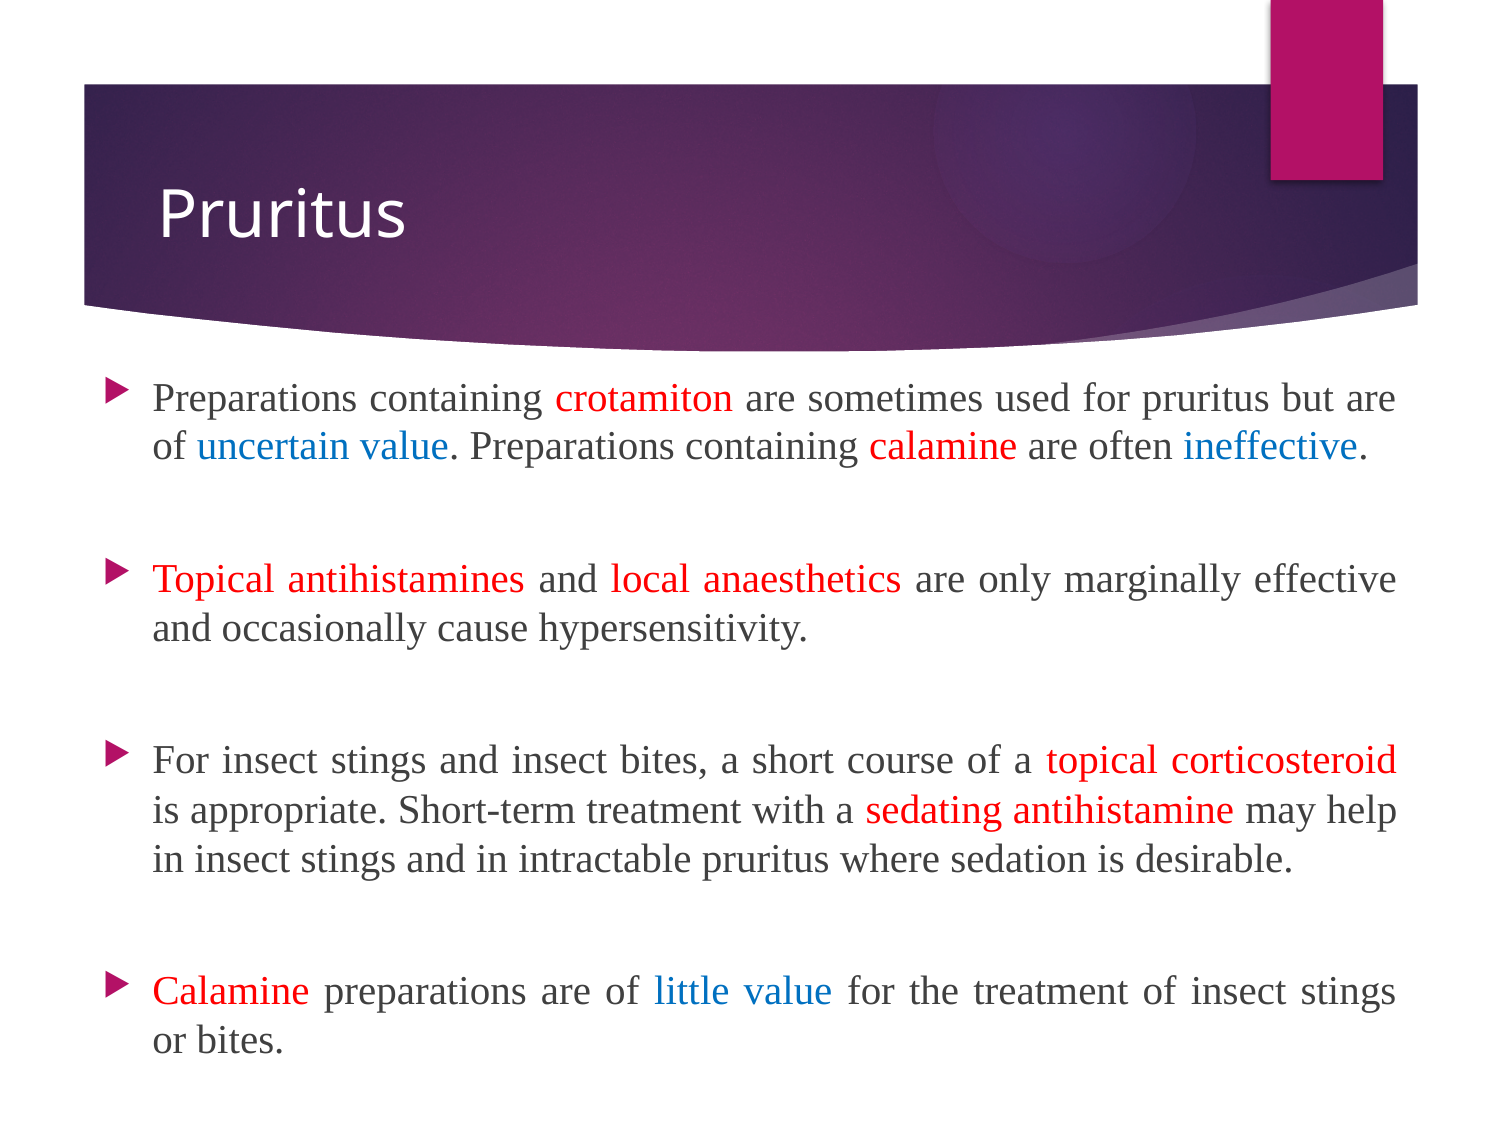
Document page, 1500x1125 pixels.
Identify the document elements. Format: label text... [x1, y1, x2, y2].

list Preparations containing crotamiton are sometimes used for pruritus but are of uncertain value. Preparations containing calamine are often ineffective. Topical antihistamines and local anaesthetics are only marginally effective and occasionally cause hypersensitivity. For insect stings and insect bites, a short course of a topical corticosteroid is appropriate. Short-term treatment with a sedating antihistamine may help in insect stings and in intractable pruritus where sedation is desirable. Calamine preparations are of little value for the treatment of insect stings or bites. [87, 362, 1413, 1125]
title Pruritus [142, 152, 1183, 269]
